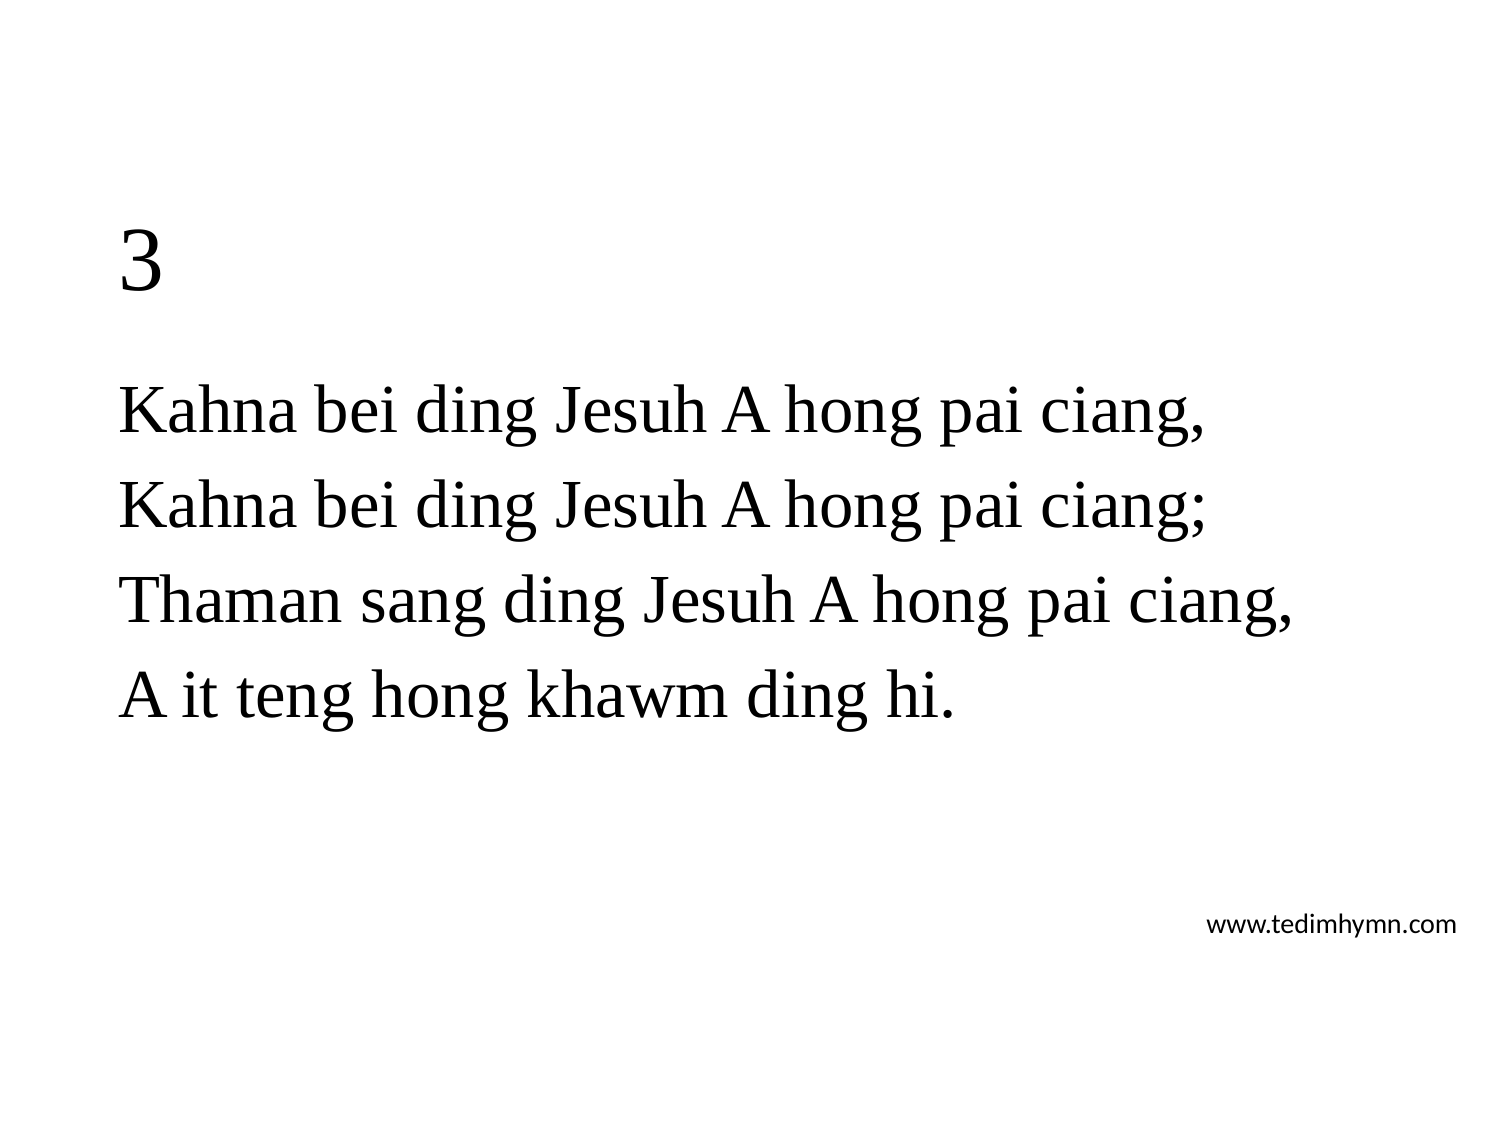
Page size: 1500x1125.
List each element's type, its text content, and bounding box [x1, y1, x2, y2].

text_box www.tedimhymn.com [1191, 897, 1500, 947]
list Kahna bei ding Jesuh A hong pai ciang, Kahna bei ding Jesuh A hong pai ciang; Thaman sang ding Jesuh A hong pai ciang, A it teng hong khawm ding hi. [103, 365, 1397, 901]
title 3 [103, 200, 1397, 322]
